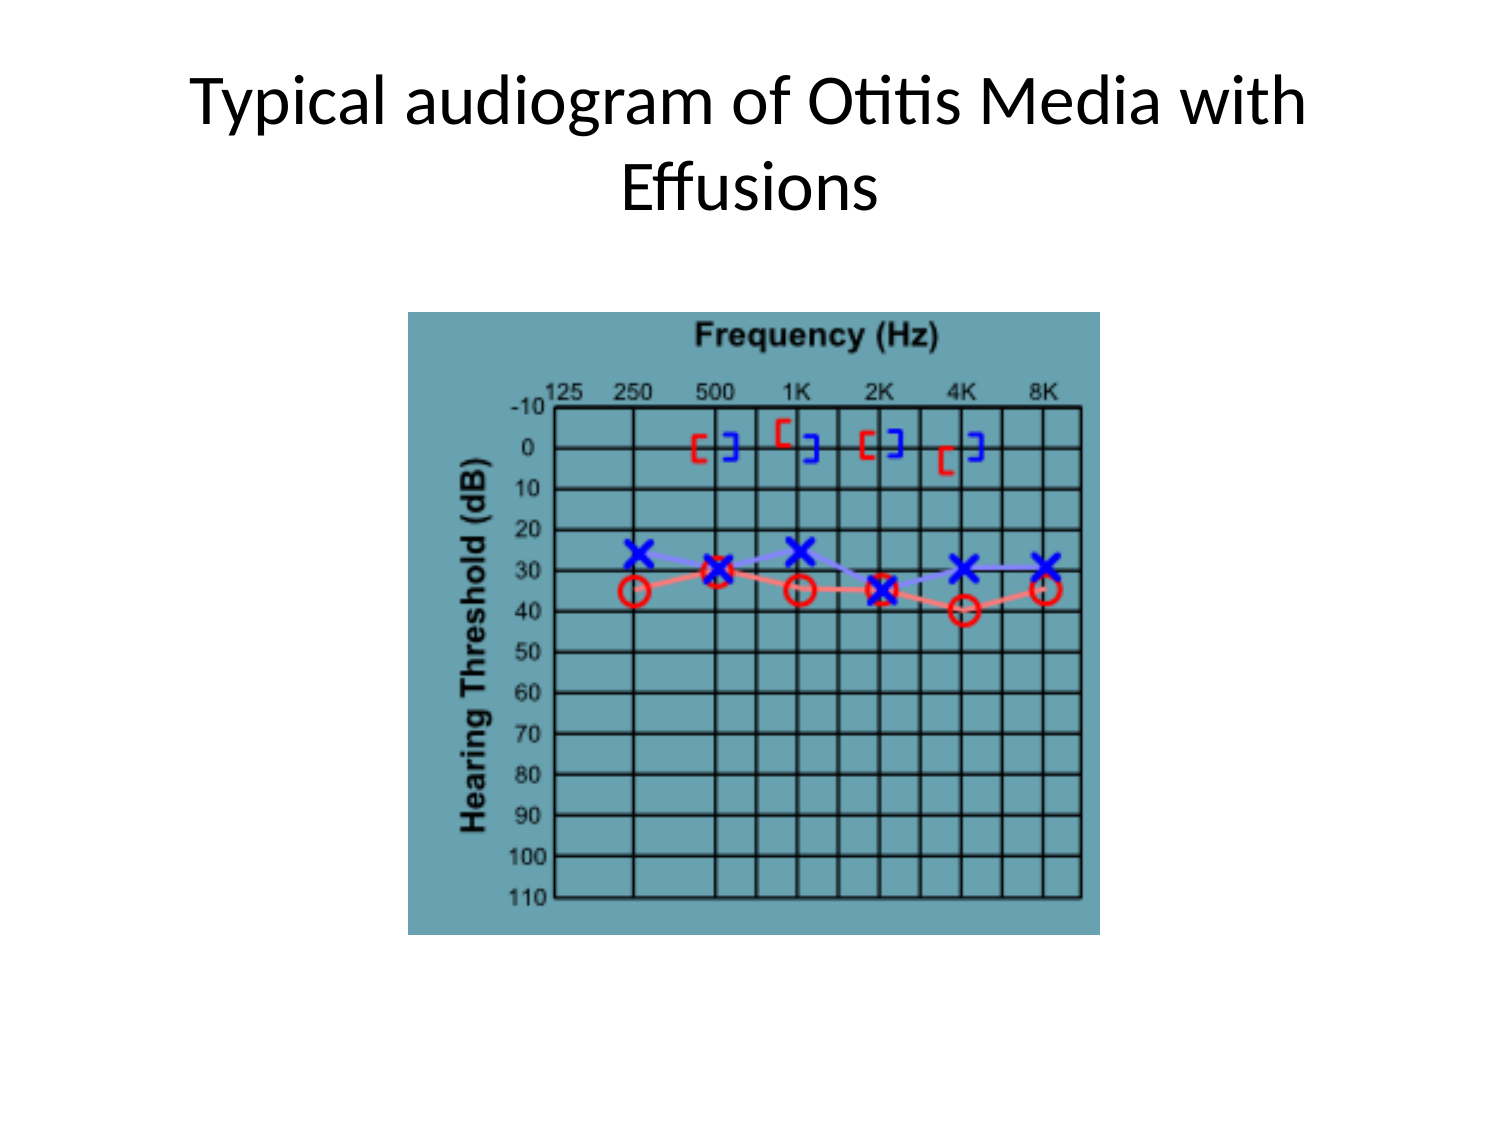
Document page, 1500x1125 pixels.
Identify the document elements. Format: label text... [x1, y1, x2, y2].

title Typical audiogram of Otitis Media with Effusions [75, 45, 1425, 233]
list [408, 312, 1101, 935]
